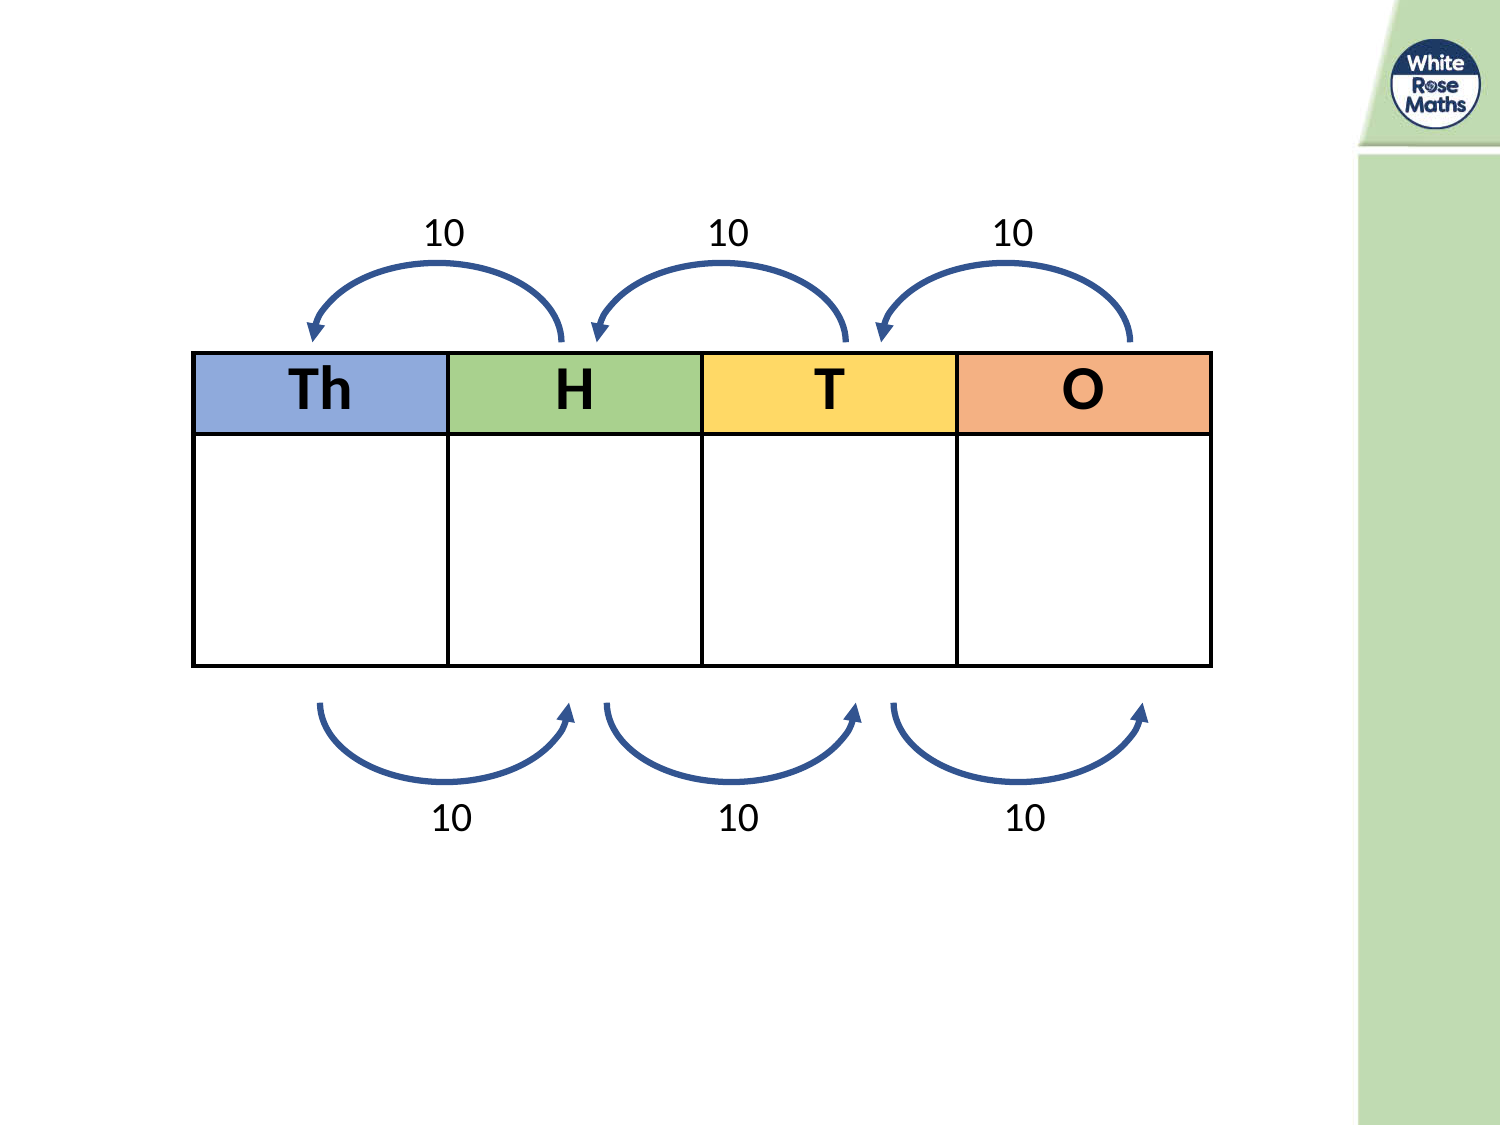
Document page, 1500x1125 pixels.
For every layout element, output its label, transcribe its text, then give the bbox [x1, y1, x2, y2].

text_box [307, 261, 563, 343]
picture [0, 0, 1500, 1125]
table_header Th [196, 355, 446, 432]
text_box [318, 702, 574, 784]
table_cell [704, 436, 955, 664]
text_box [605, 702, 861, 784]
text_box [592, 261, 847, 343]
table_header H [450, 355, 700, 432]
text_box [892, 702, 1148, 784]
table_header T [704, 355, 955, 432]
text_box [876, 261, 1132, 343]
table_cell [450, 436, 700, 664]
table_cell [196, 436, 446, 664]
table_header O [959, 355, 1209, 432]
table_cell [959, 436, 1209, 664]
